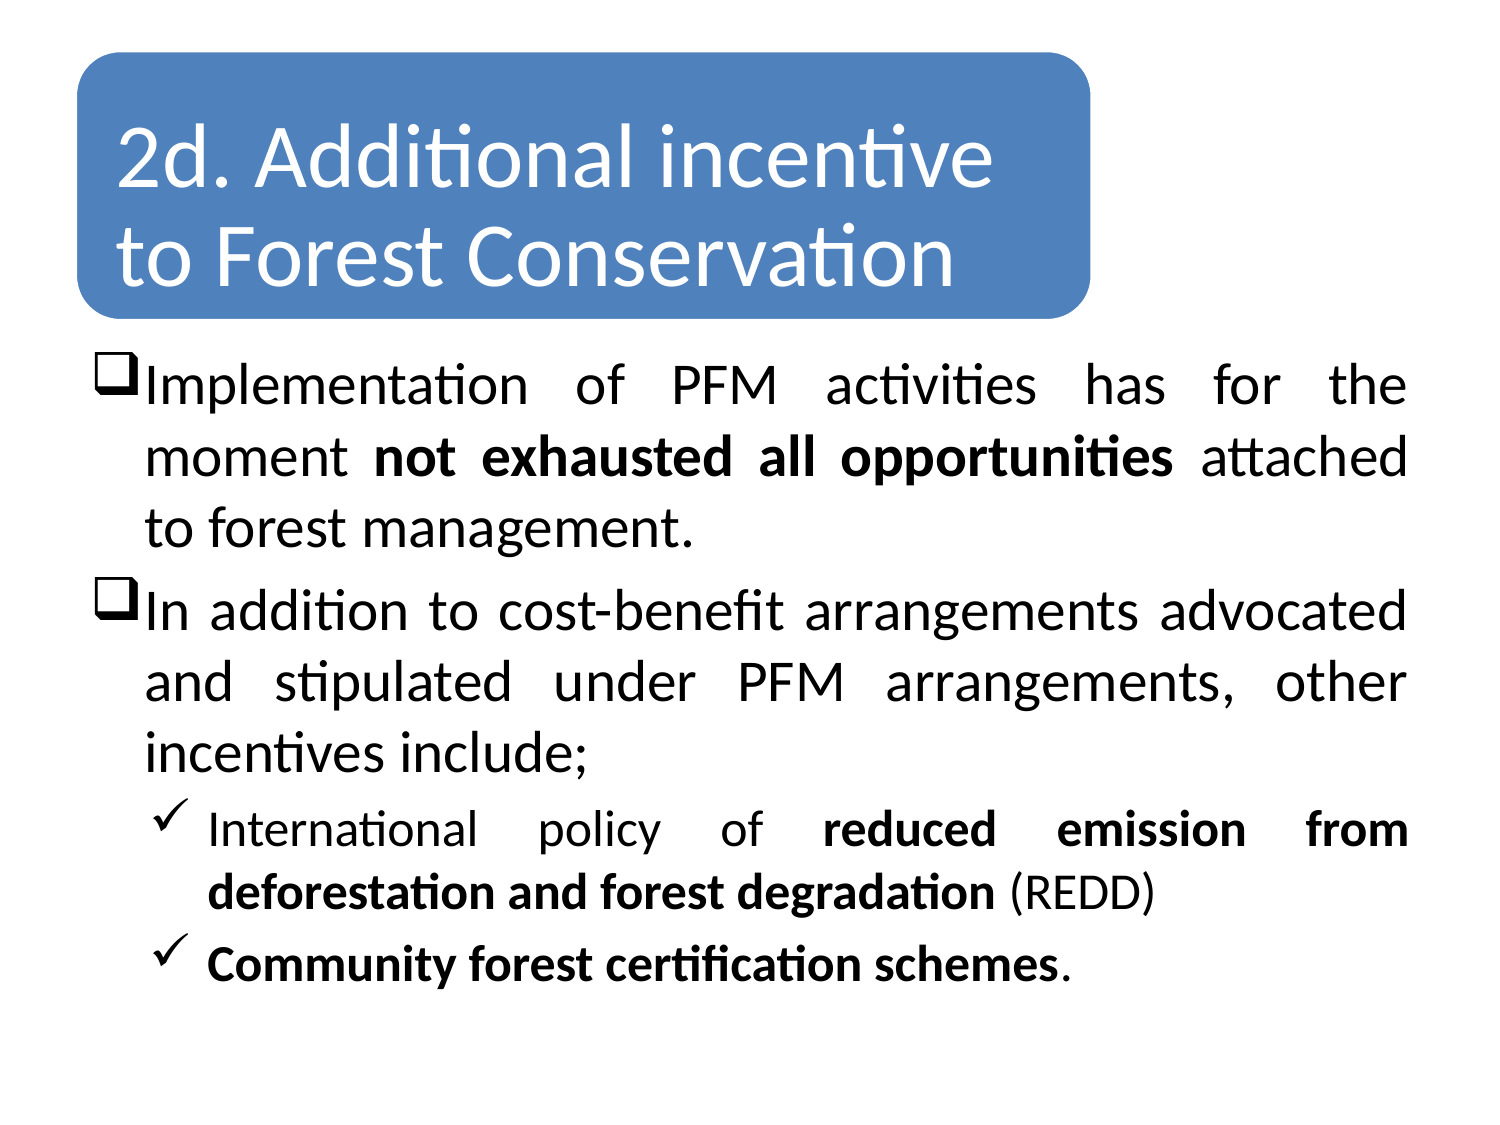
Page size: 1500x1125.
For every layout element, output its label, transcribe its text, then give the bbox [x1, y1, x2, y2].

list Implementation of PFM activities has for the moment not exhausted all opportunities attached to forest management. In addition to cost-benefit arrangements advocated and stipulated under PFM arrangements, other incentives include; International policy of reduced emission from deforestation and forest degradation (REDD) Community forest certification schemes. [75, 338, 1425, 1005]
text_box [74, 44, 1093, 327]
